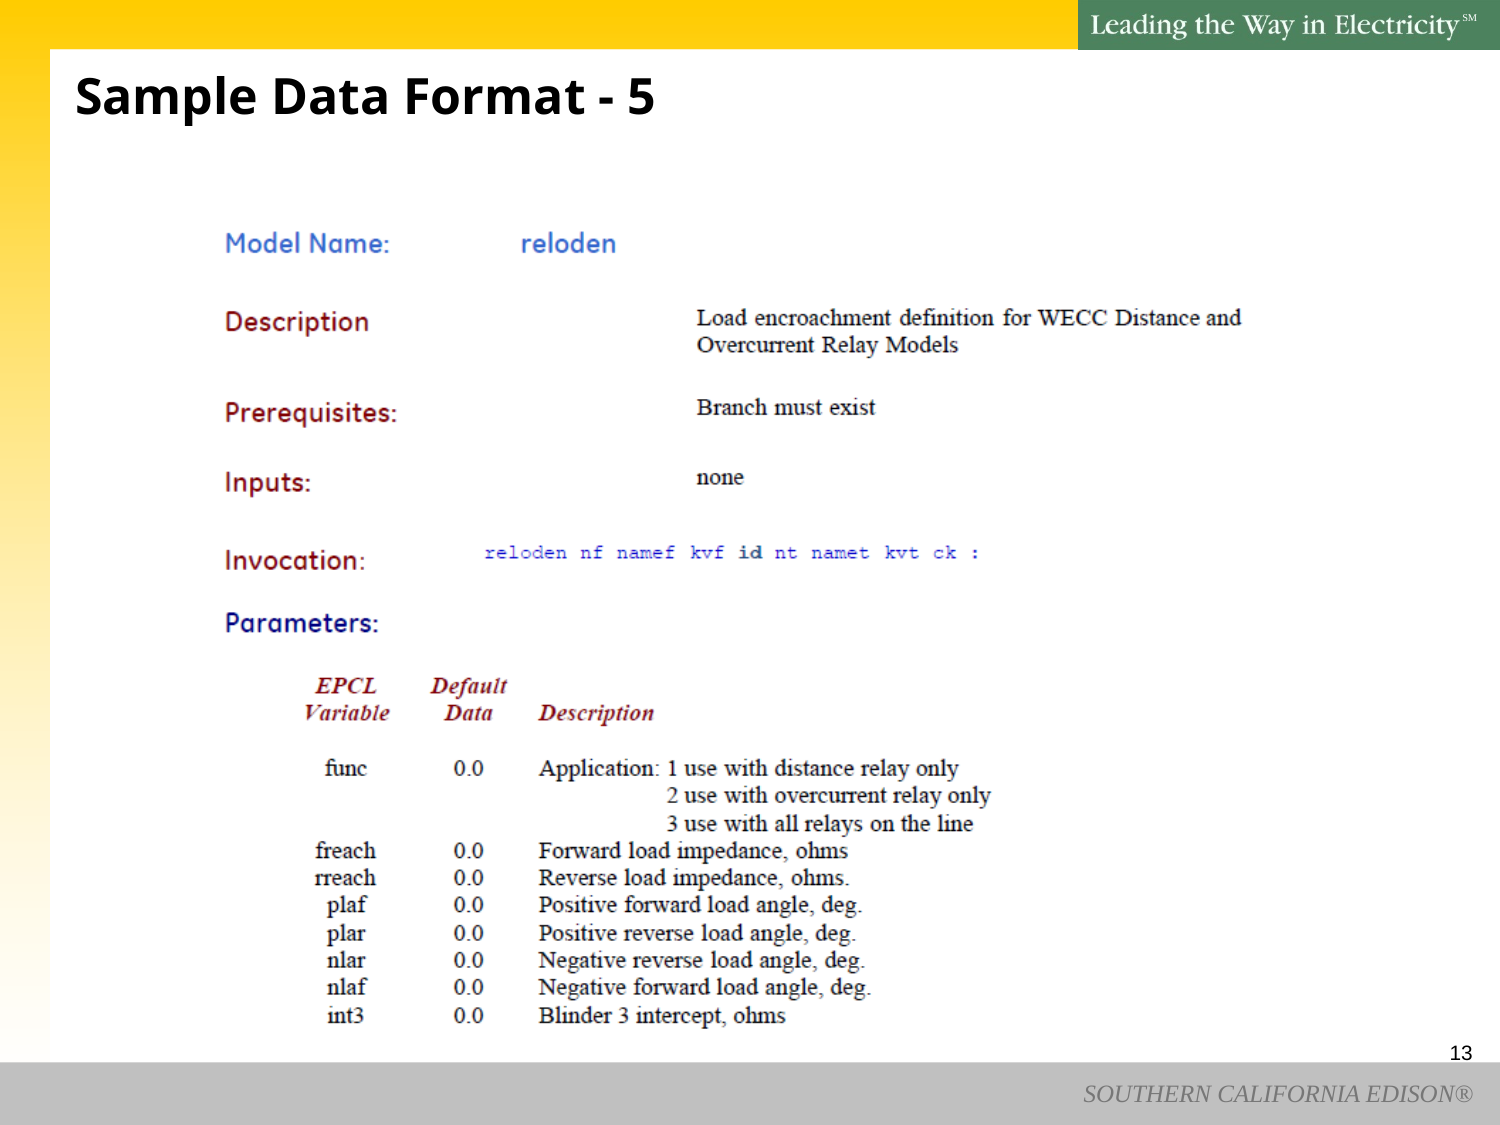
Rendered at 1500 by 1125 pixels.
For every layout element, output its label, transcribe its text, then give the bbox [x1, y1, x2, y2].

picture [1078, 0, 1500, 50]
title Sample Data Format - 5 [60, 57, 1500, 131]
slide_number 13 [1137, 1018, 1488, 1072]
picture [204, 219, 1272, 1046]
